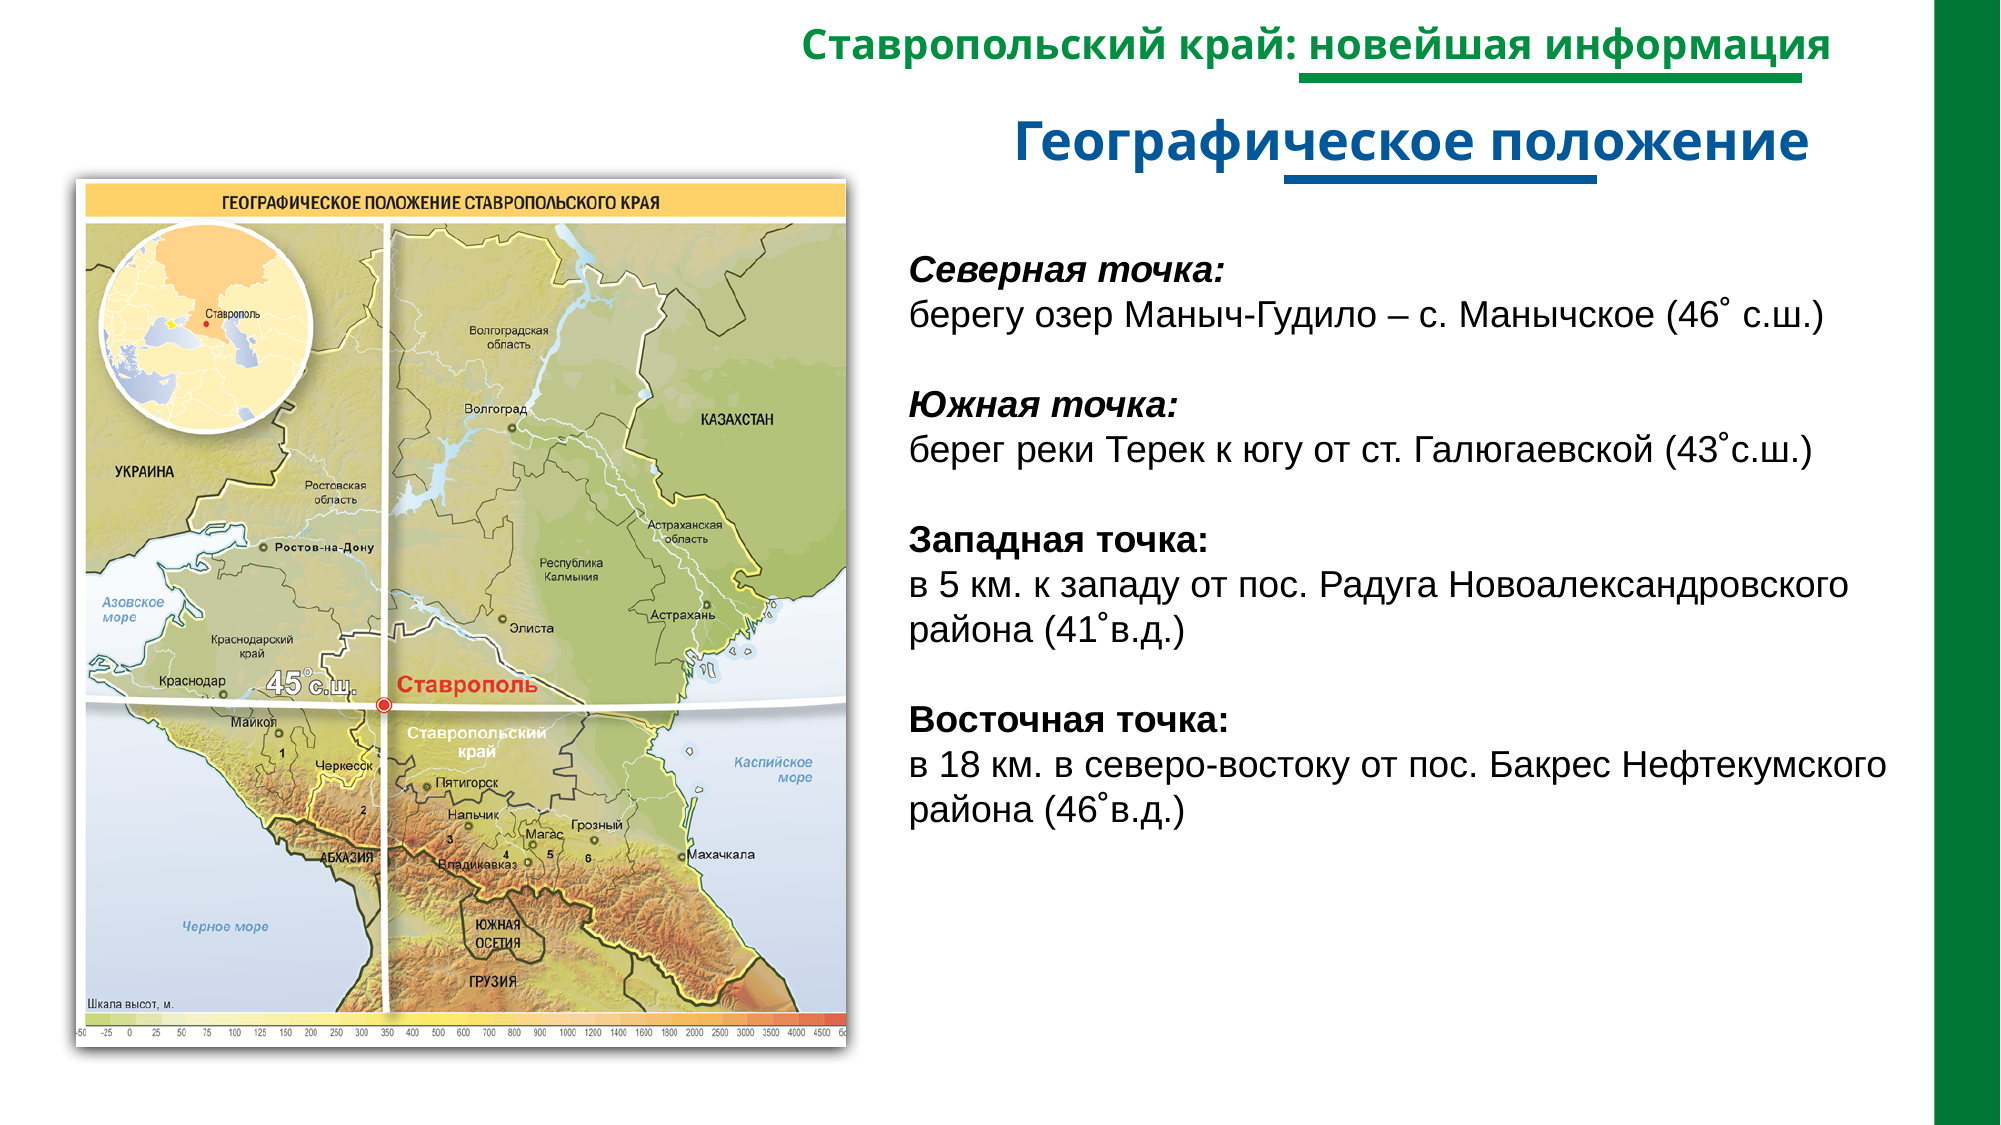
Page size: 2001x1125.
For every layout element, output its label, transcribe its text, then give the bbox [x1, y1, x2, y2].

text_box Географическое положение [999, 98, 1827, 179]
text_box [1933, 0, 2000, 1125]
text_box Северная точка: берегу озер Маныч-Гудило – с. Манычское (46˚ с.ш.) Южная точка: берег реки Терек к югу от ст. Галюгаевской (43˚с.ш.) Западная точка: в 5 км. к западу от пос. Радуга Новоалександровского района (41˚в.д.) Восточная точка: в 18 км. в северо-востоку от пос. Бакрес Нефтекумского района (46˚в.д.) [893, 237, 1911, 838]
text_box Ставропольский край: новейшая информация [786, 10, 1848, 76]
picture [76, 179, 846, 1047]
